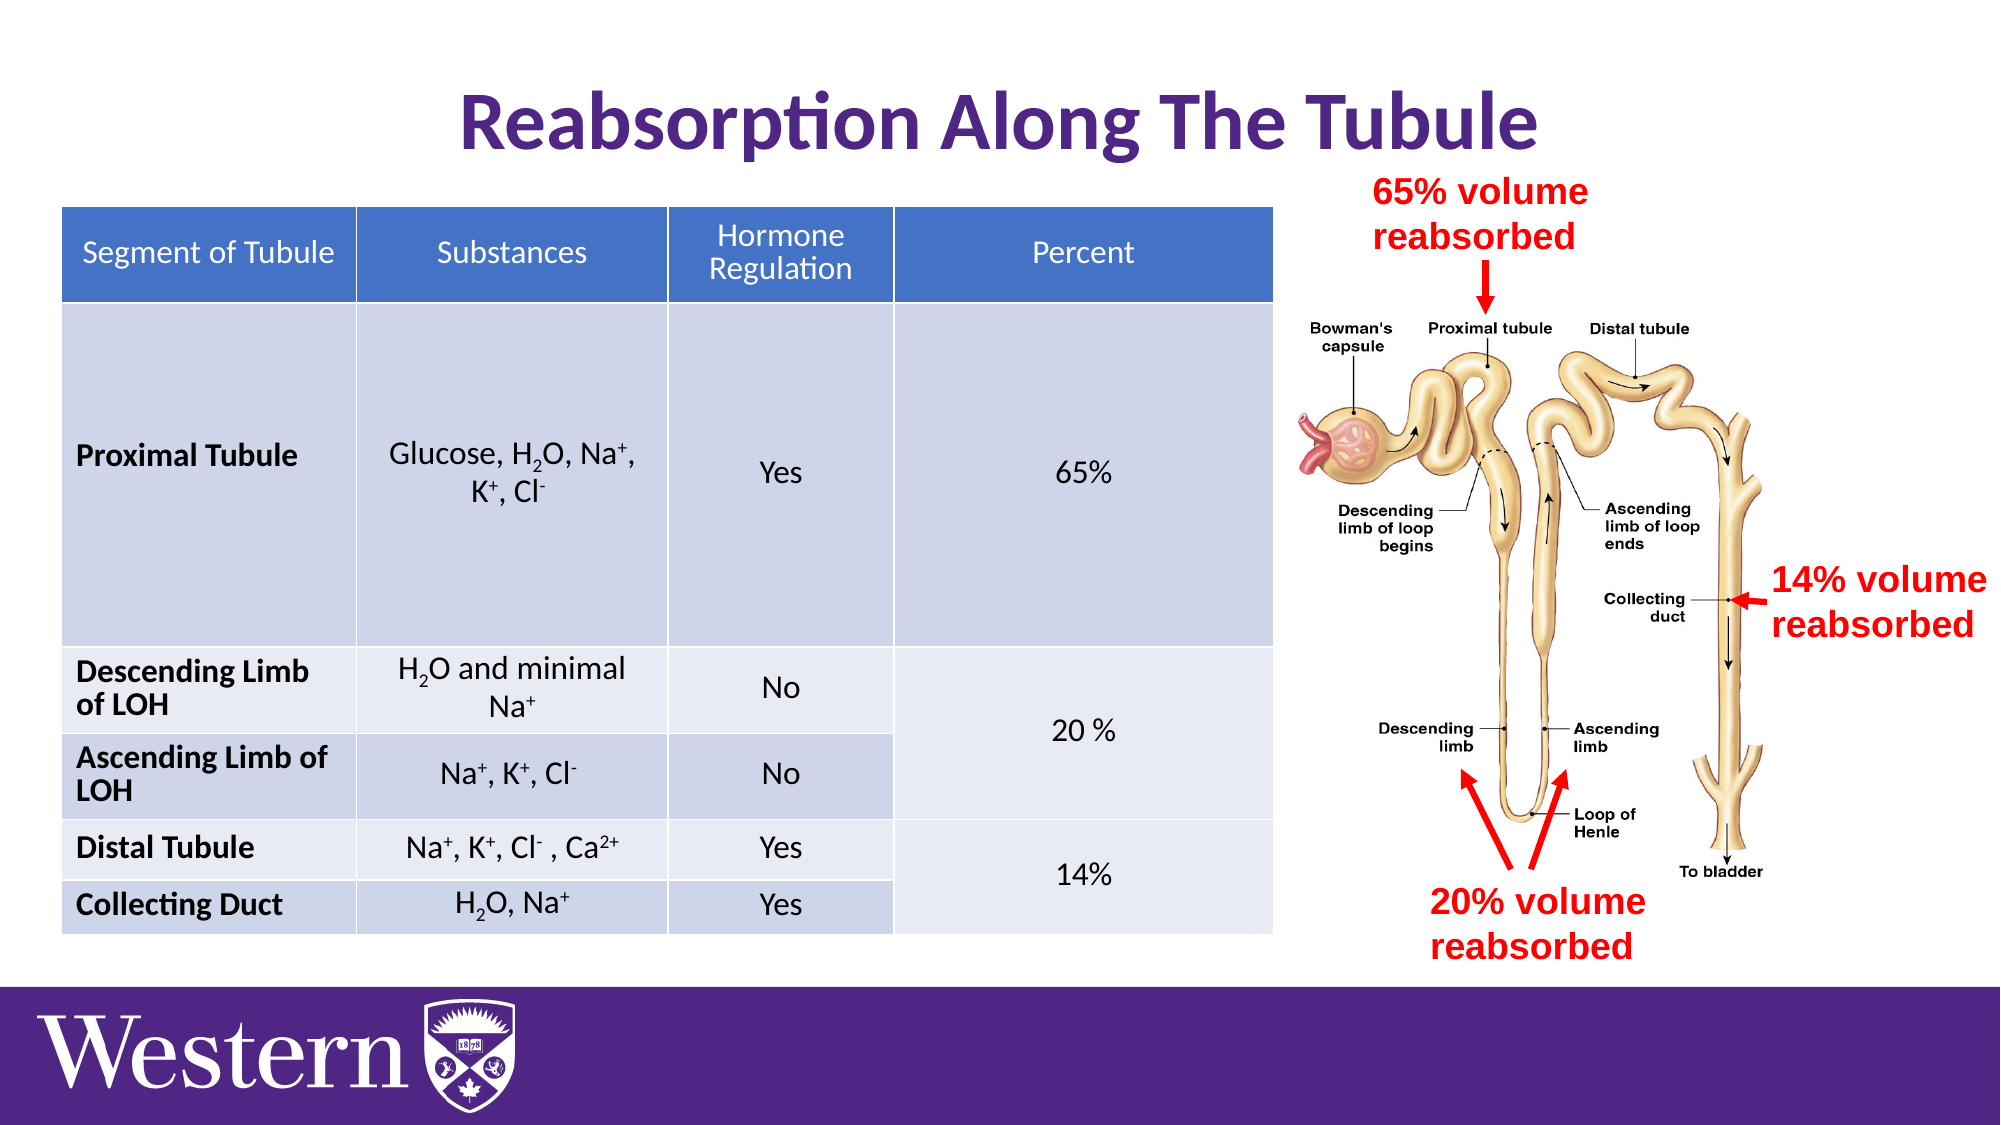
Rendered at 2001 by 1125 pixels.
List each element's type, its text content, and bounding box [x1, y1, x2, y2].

table_cell Descending Limb of LOH [62, 648, 356, 733]
picture [37, 999, 515, 1113]
text_box [0, 986, 2000, 1125]
table_cell Glucose, H2O, Na+, K+, Cl- [357, 304, 667, 646]
text_box 65% volume reabsorbed [1357, 159, 1617, 265]
text_box 20% volume reabsorbed [1415, 897, 1682, 974]
table_cell 65% [895, 304, 1273, 646]
table_cell Ascending Limb of LOH [62, 734, 356, 819]
table_cell H2O, Na+ [357, 881, 667, 934]
table_cell Na+, K+, Cl- , Ca2+ [357, 820, 667, 879]
table_cell No [669, 734, 893, 819]
picture [1284, 318, 1767, 897]
table_cell Na+, K+, Cl- [357, 734, 667, 819]
table_header Segment of Tubule [62, 207, 356, 302]
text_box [1530, 768, 1567, 870]
table_cell No [669, 648, 893, 733]
table_header Percent [895, 207, 1273, 302]
table_header Hormone Regulation [669, 207, 893, 302]
table_cell Yes [669, 820, 893, 879]
text_box 14% volume reabsorbed [1767, 547, 2000, 652]
table_cell Yes [669, 881, 893, 934]
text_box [1460, 768, 1512, 870]
table_cell Yes [669, 304, 893, 646]
table_cell Proximal Tubule [62, 304, 356, 646]
table_cell 20 % [895, 648, 1273, 819]
table_cell 14% [895, 820, 1273, 934]
table_header Substances [357, 207, 667, 302]
table_cell Collecting Duct [62, 881, 356, 934]
table_cell Distal Tubule [62, 820, 356, 879]
title Reabsorption Along The Tubule [137, 32, 1863, 213]
table_cell H2O and minimal Na+ [357, 648, 667, 733]
